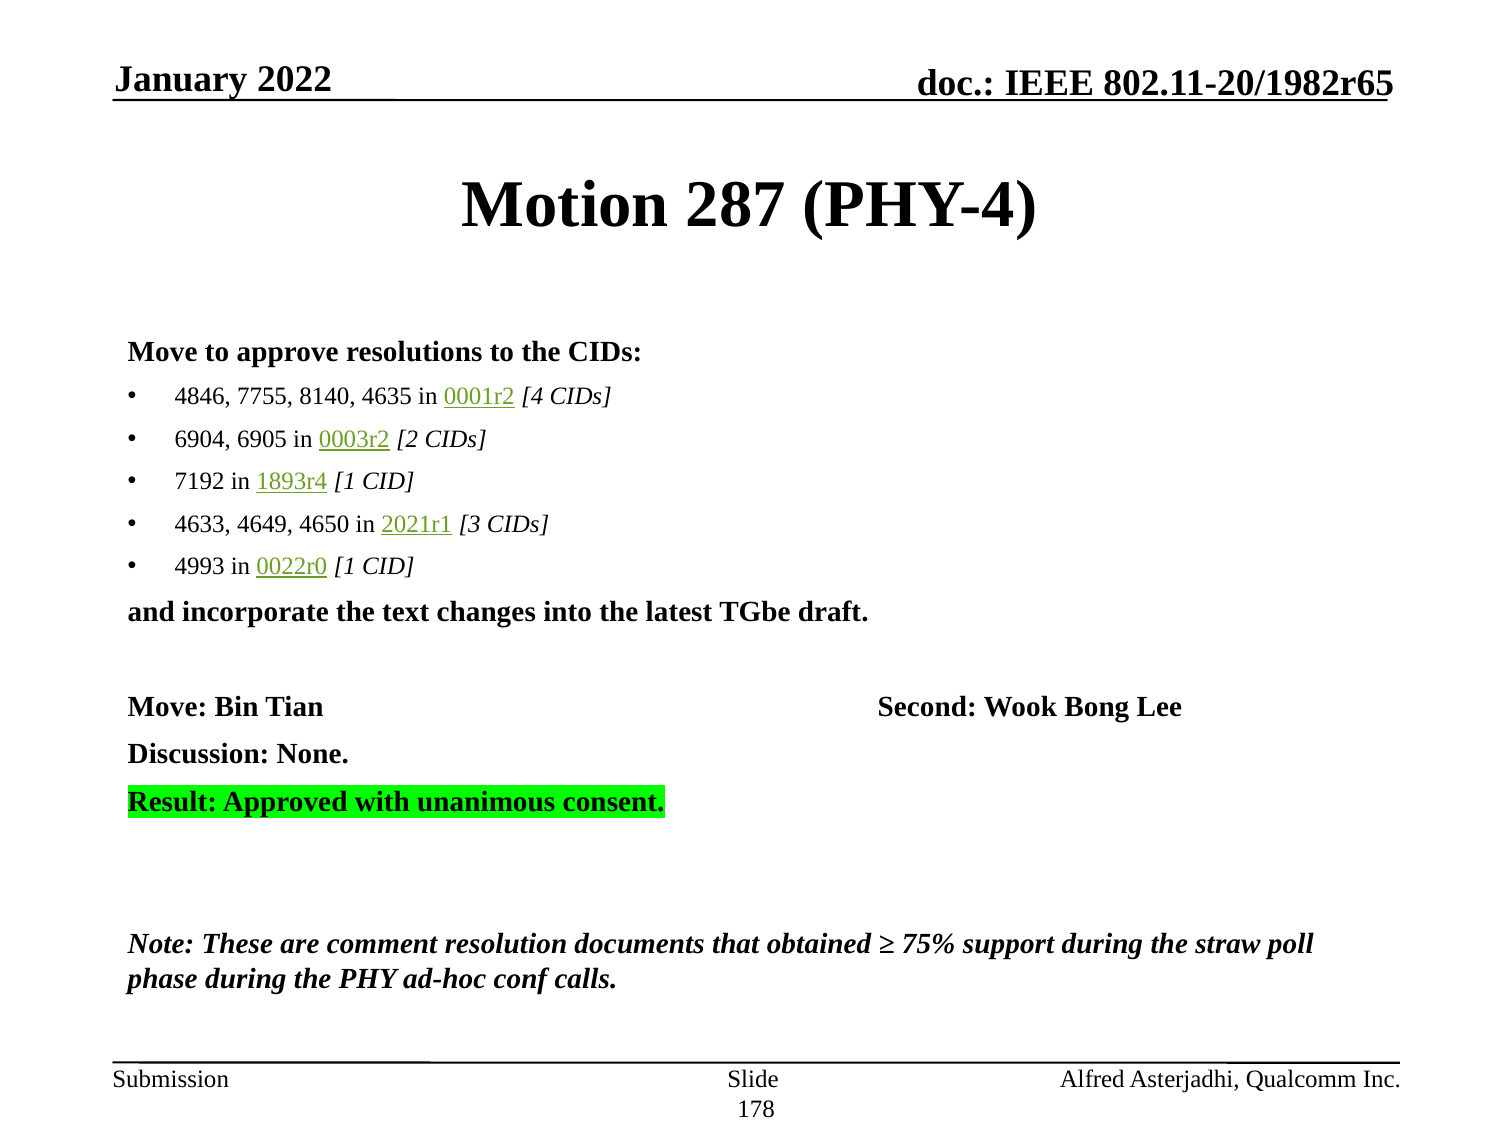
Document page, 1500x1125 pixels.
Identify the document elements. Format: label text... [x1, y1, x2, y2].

footer Alfred Asterjadhi, Qualcomm Inc. [878, 1061, 1402, 1093]
slide_number Slide 178 [712, 1061, 800, 1123]
title Motion 287 (PHY-4) [112, 112, 1388, 288]
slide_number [114, 54, 423, 100]
list Move to approve resolutions to the CIDs: 4846, 7755, 8140, 4635 in 0001r2 [4 CIDs] 6904, 6905 in 0003r2 [2 CIDs] 7192 in 1893r4 [1 CID] 4633, 4649, 4650 in 2021r1 [3 CIDs] 4993 in 0022r0 [1 CID] and incorporate the text changes into the latest TGbe draft. Move: Bin Tian Second: Wook Bong Lee Discussion: None. Result: Approved with unanimous consent. Note: These are comment resolution documents that obtained ≥ 75% support during the straw poll phase during the PHY ad-hoc conf calls. [112, 324, 1388, 1063]
